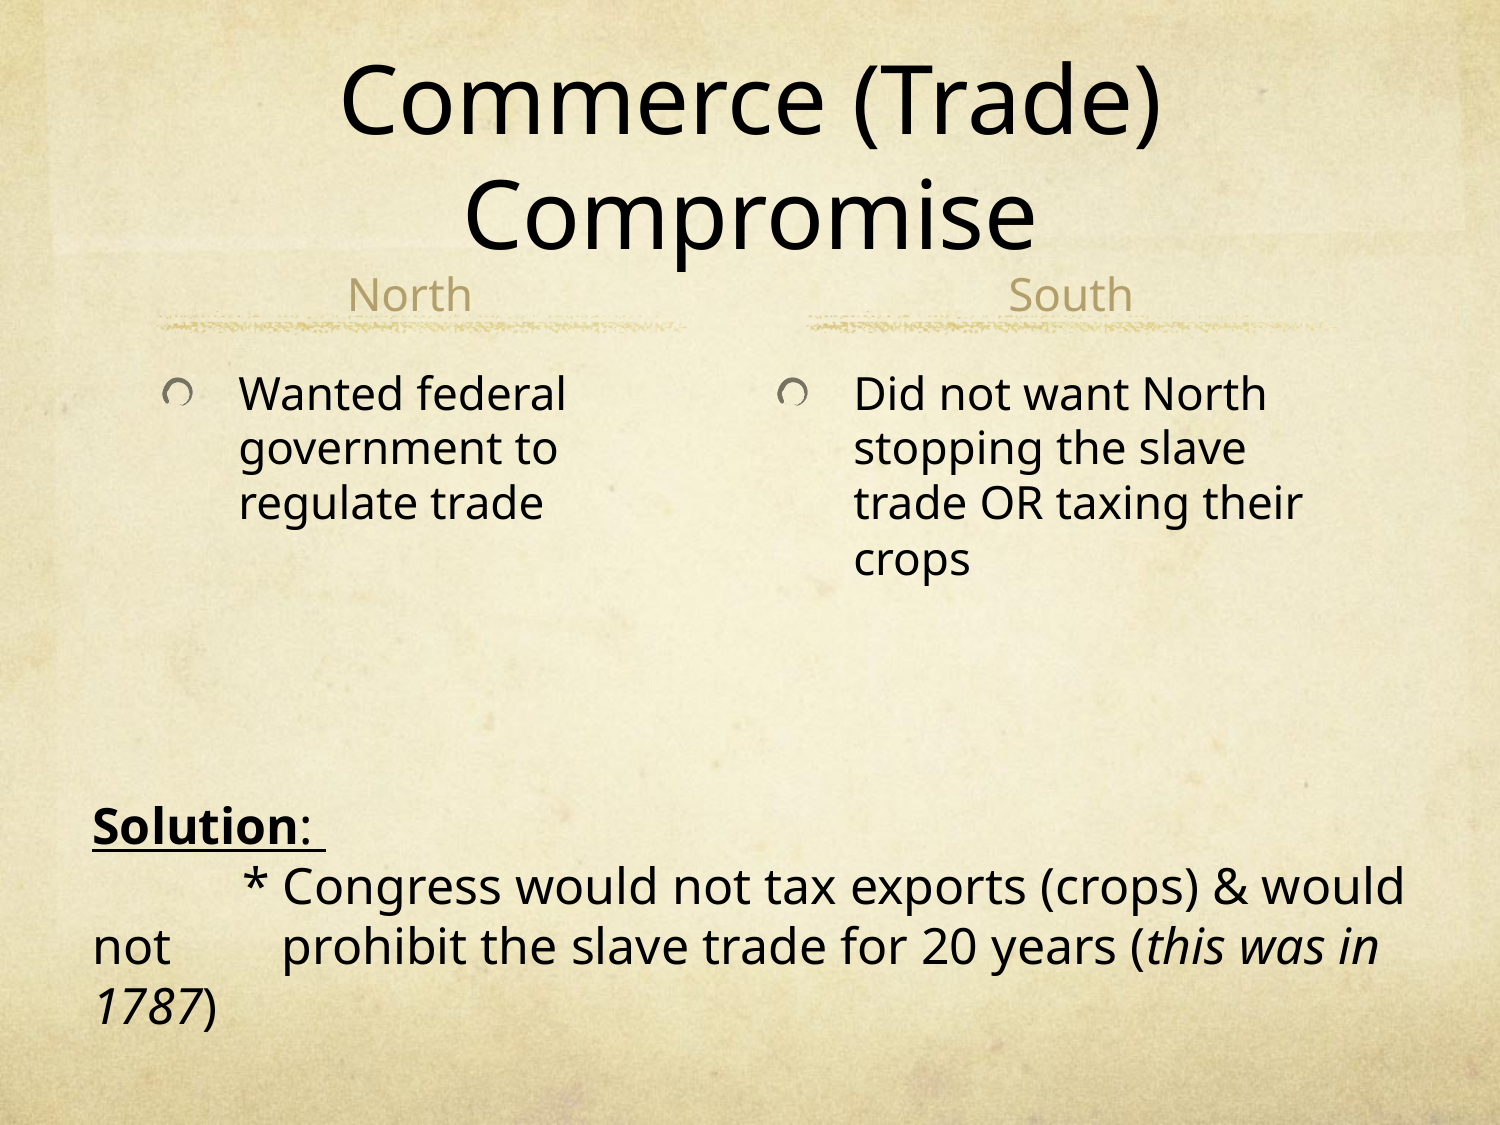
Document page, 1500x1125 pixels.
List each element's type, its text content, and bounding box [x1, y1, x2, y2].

title Commerce (Trade) Compromise [63, 82, 1438, 225]
text_box Solution: * Congress would not tax exports (crops) & would not prohibit the slave trade for 20 years (this was in 1787) [77, 787, 1427, 1043]
picture [0, 0, 1500, 1125]
list North [159, 232, 685, 329]
list South [808, 232, 1334, 329]
list Wanted federal government to regulate trade [147, 356, 733, 787]
list Did not want North stopping the slave trade OR taxing their crops [762, 356, 1348, 787]
